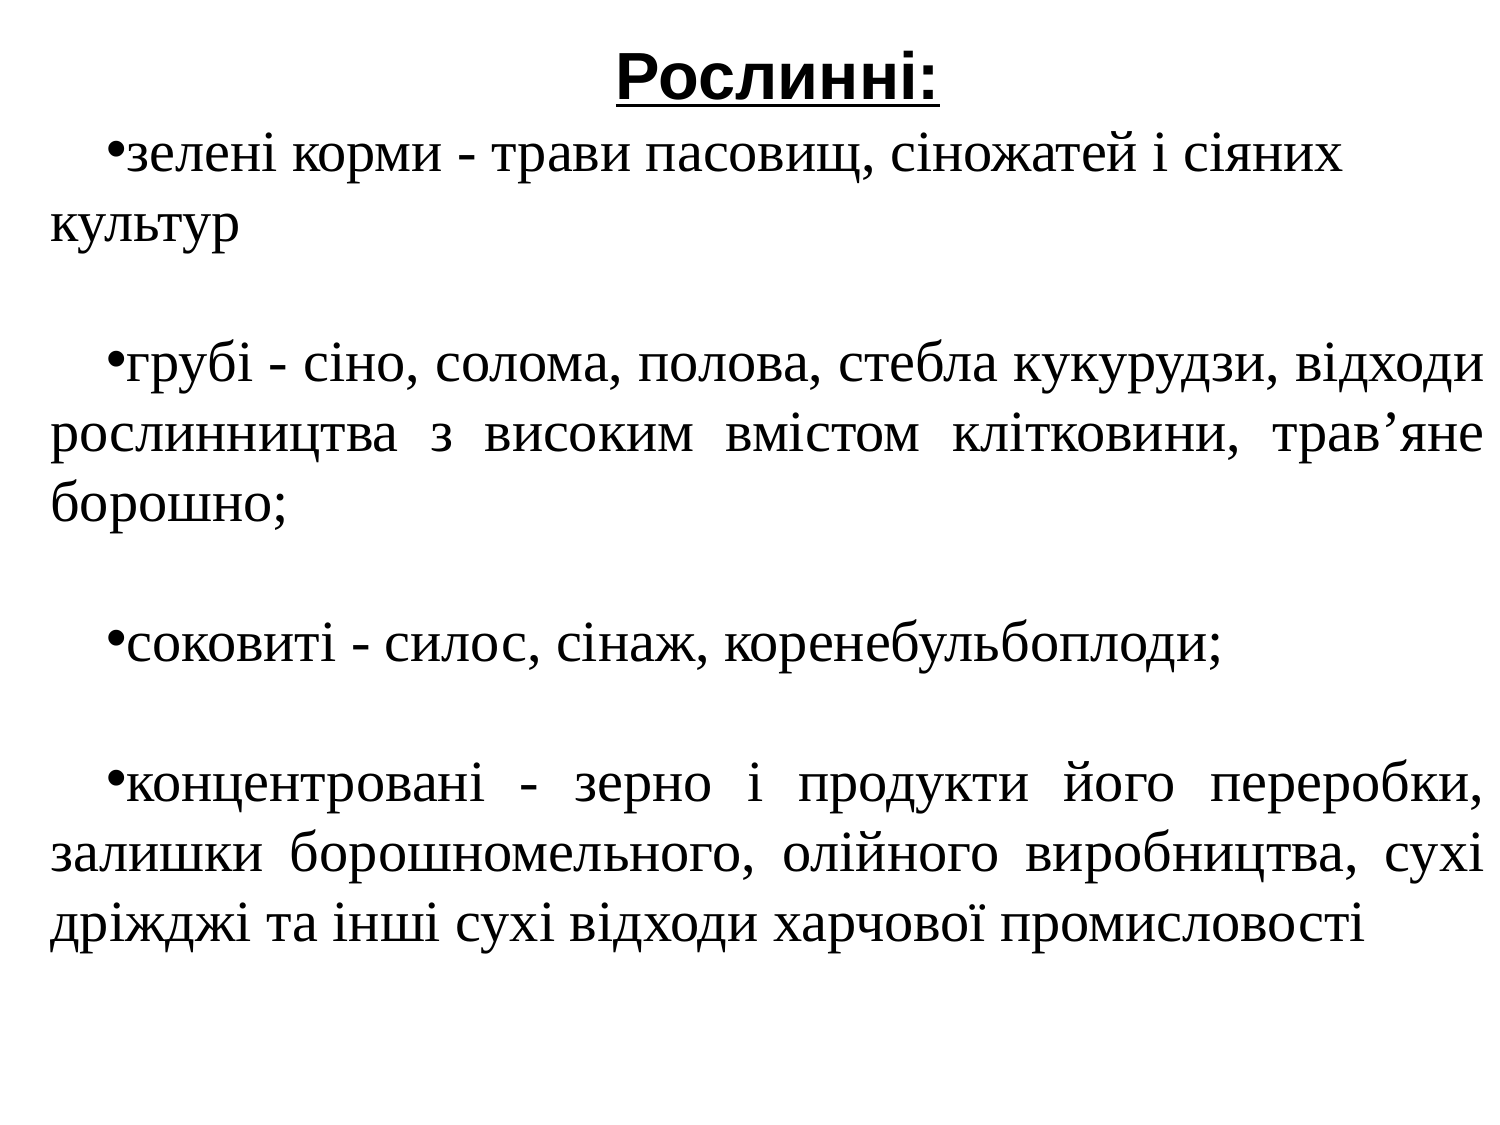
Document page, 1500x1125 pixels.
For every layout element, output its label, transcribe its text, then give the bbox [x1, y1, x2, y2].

text_box Рослинні: зелені корми - трави пасовищ, сіножатей і сіяних культур грубі - сіно, солома, полова, стебла кукурудзи, відходи рослинництва з високим вмістом клітковини, трав’яне борошно; соковиті - силос, сінаж, коренебульбоплоди; концентровані - зерно і продукти його переробки, залишки борошномельного, олійного виробництва, сухі дріжджі та інші сухі відходи харчової промисловості [0, 25, 1500, 961]
